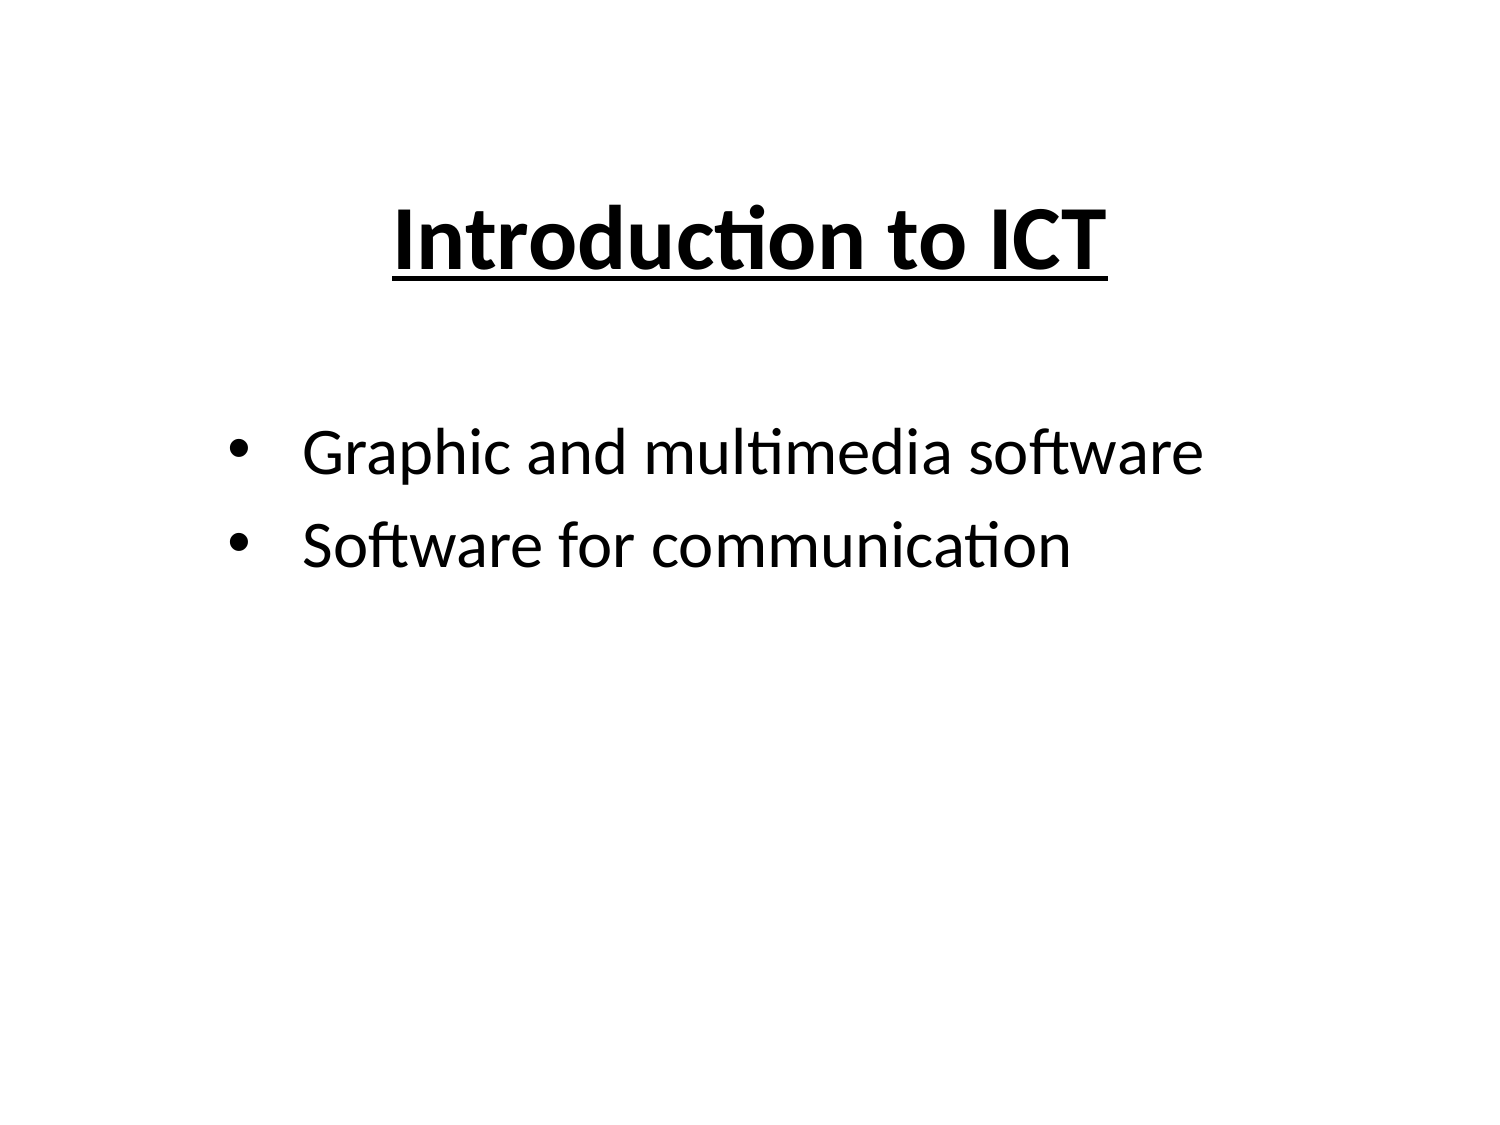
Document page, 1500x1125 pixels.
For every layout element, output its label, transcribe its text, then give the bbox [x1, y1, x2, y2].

title Introduction to ICT [112, 112, 1388, 354]
subtitle Graphic and multimedia software Software for communication [212, 399, 1263, 850]
